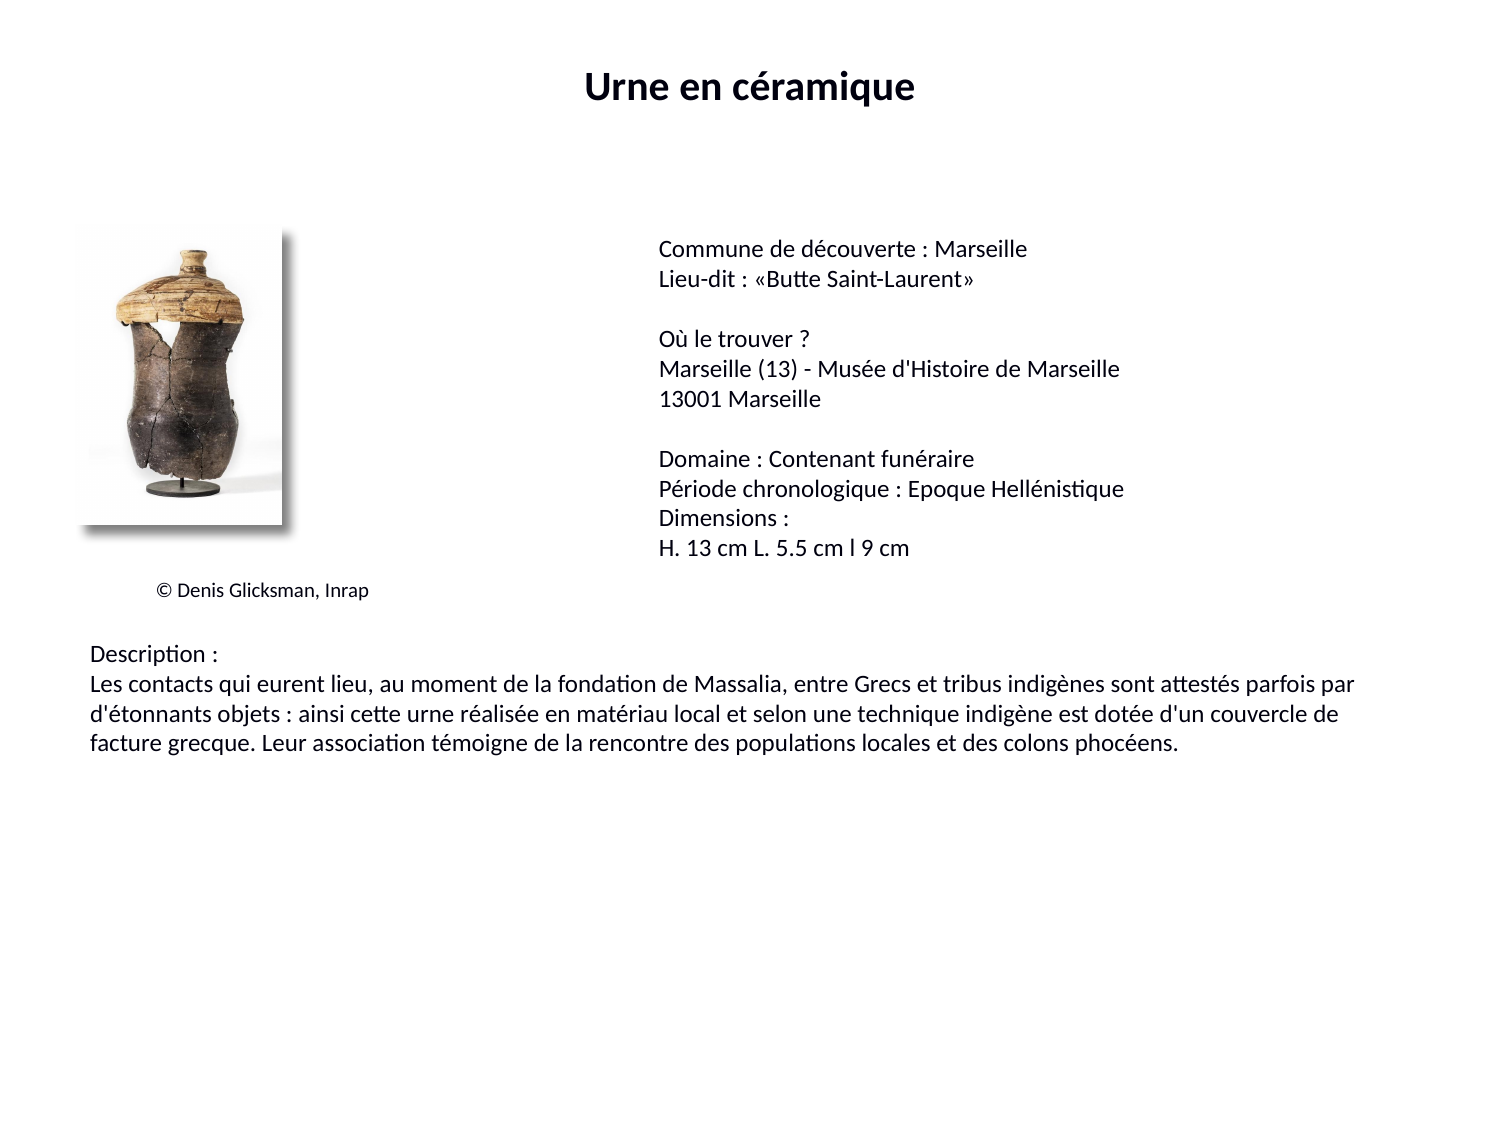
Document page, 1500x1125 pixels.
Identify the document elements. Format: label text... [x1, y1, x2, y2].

text_box Description : Les contacts qui eurent lieu, au moment de la fondation de Massalia, entre Grecs et tribus indigènes sont attestés parfois par d'étonnants objets : ainsi cette urne réalisée en matériau local et selon une technique indigène est dotée d'un couvercle de facture grecque. Leur association témoigne de la rencontre des populations locales et des colons phocéens. [74, 629, 1425, 765]
text_box Urne en céramique [374, 51, 1125, 117]
text_box © Denis Glicksman, Inrap [0, 568, 525, 609]
picture [74, 224, 282, 526]
text_box Commune de découverte : Marseille Lieu-dit : «Butte Saint-Laurent» Où le trouver ? Marseille (13) - Musée d'Histoire de Marseille 13001 Marseille Domaine : Contenant funéraire Période chronologique : Epoque Hellénistique Dimensions : H. 13 cm L. 5.5 cm l 9 cm [643, 224, 1500, 570]
